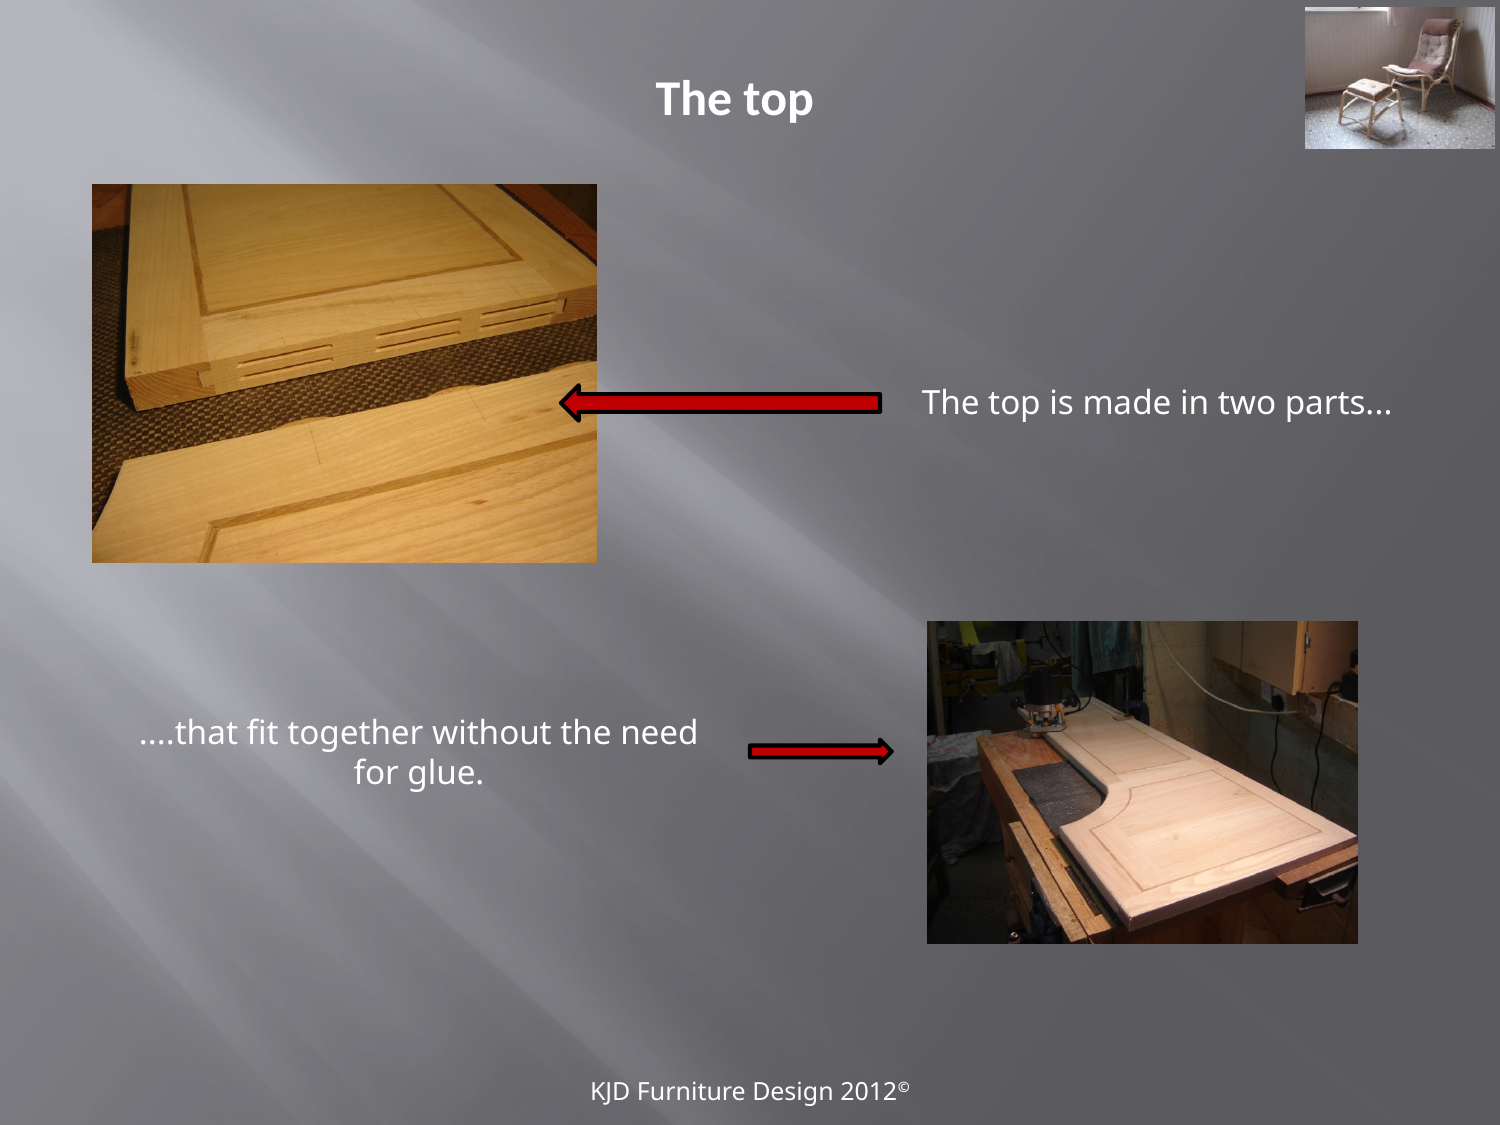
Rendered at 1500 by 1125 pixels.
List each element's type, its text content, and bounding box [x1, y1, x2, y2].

text_box The top is made in two parts... [879, 373, 1436, 429]
picture [92, 184, 597, 563]
text_box ....that fit together without the need for glue. [100, 704, 739, 799]
picture [1305, 7, 1495, 149]
text_box The top [29, 30, 1441, 161]
text_box [641, 392, 883, 414]
footer KJD Furniture Design 2012© [512, 1052, 988, 1113]
text_box [747, 737, 894, 766]
picture [926, 621, 1358, 945]
